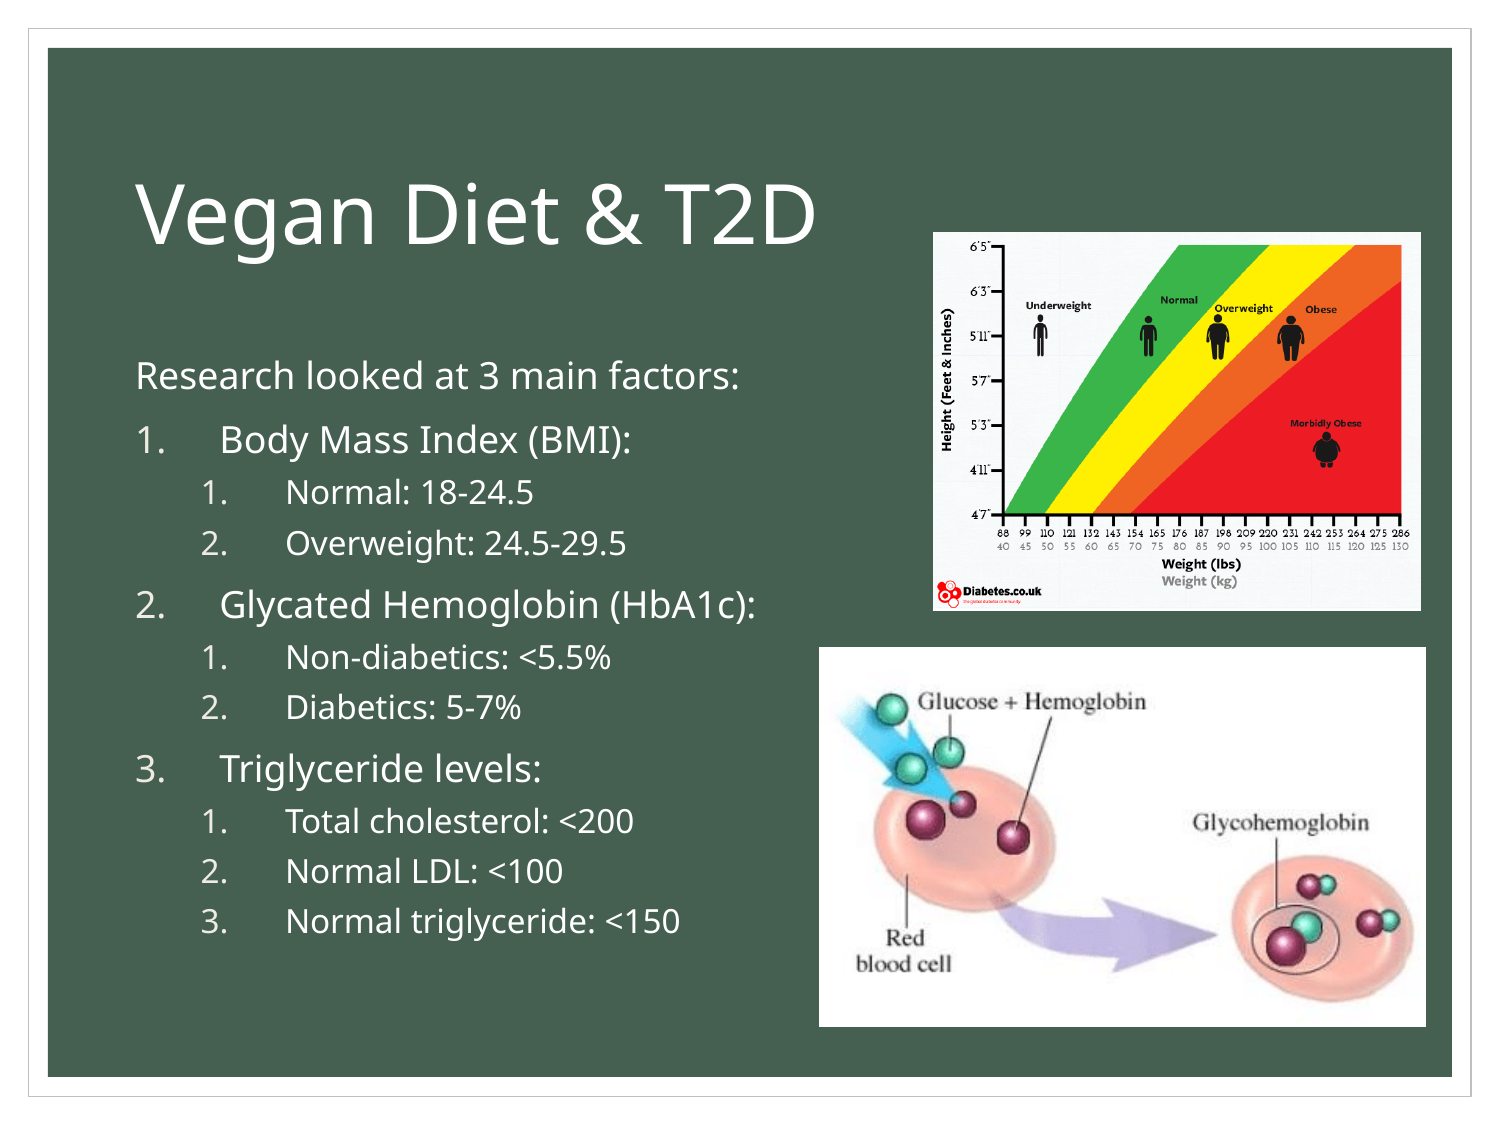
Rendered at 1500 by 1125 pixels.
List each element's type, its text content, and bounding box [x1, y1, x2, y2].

title Vegan Diet & T2D [120, 105, 1380, 331]
list Research looked at 3 main factors: Body Mass Index (BMI): Normal: 18-24.5 Overweight: 24.5-29.5 Glycated Hemoglobin (HbA1c): Non-diabetics: <5.5% Diabetics: 5-7% Triglyceride levels: Total cholesterol: <200 Normal LDL: <100 Normal triglyceride: <150 [120, 345, 1380, 990]
picture [933, 232, 1421, 611]
picture [819, 647, 1426, 1027]
